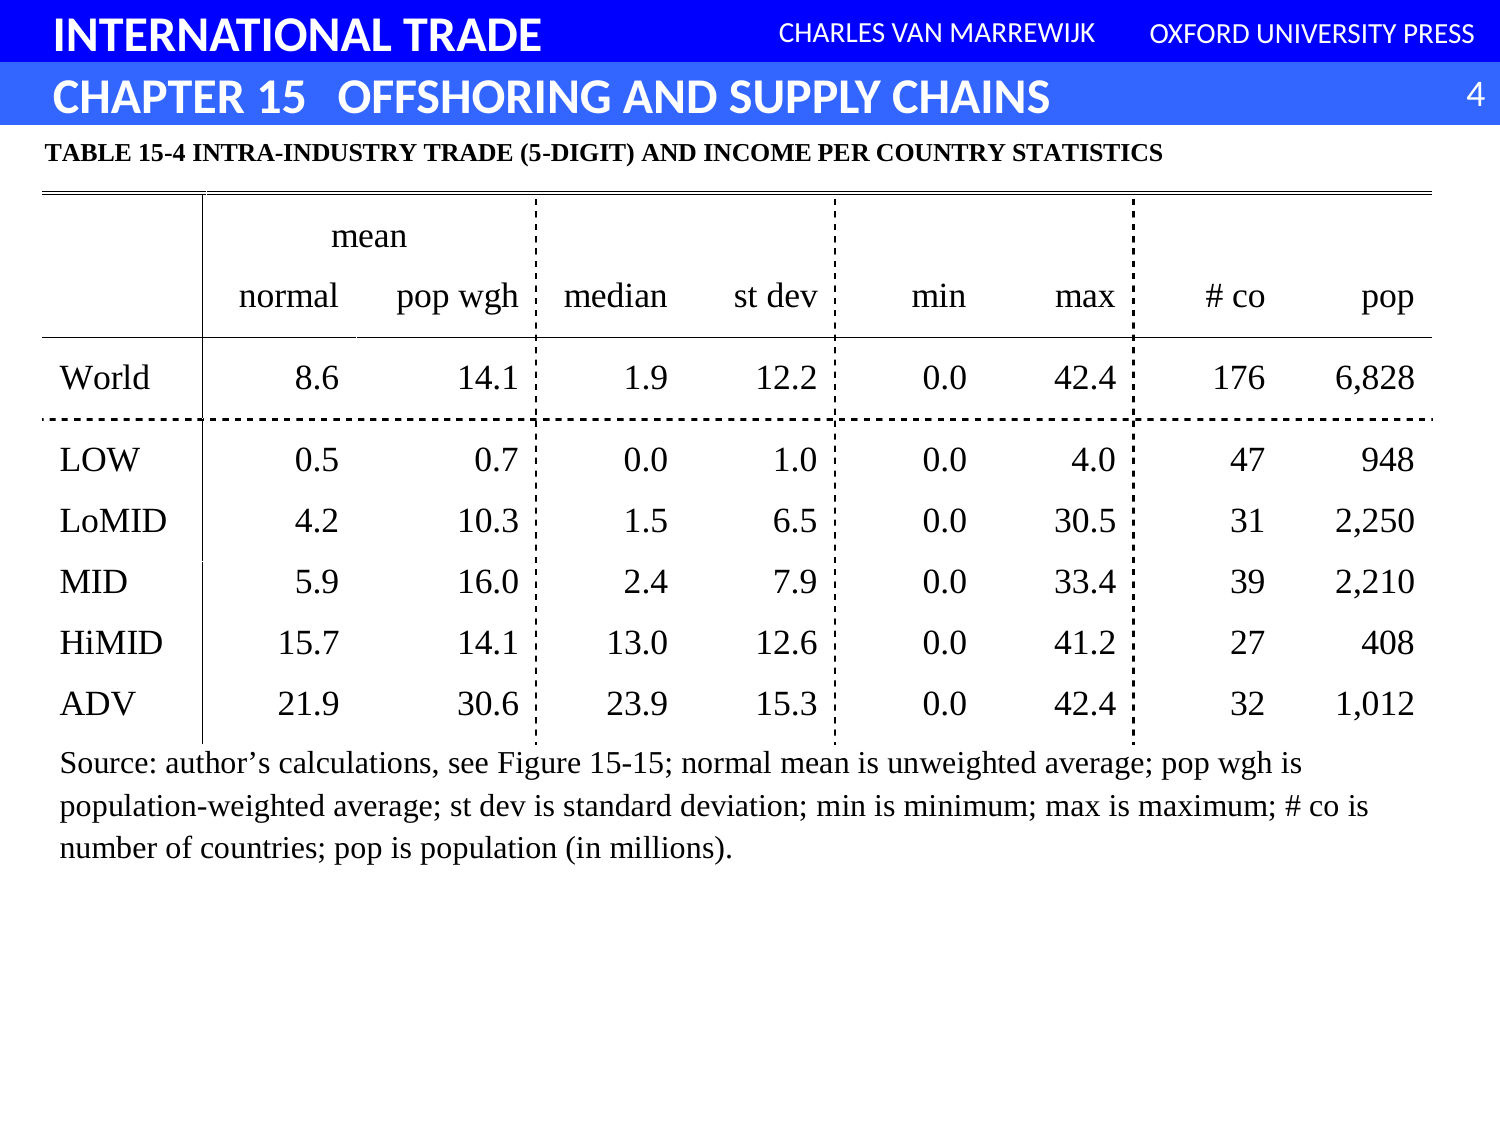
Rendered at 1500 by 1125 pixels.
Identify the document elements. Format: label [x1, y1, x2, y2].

picture [24, 137, 1500, 938]
